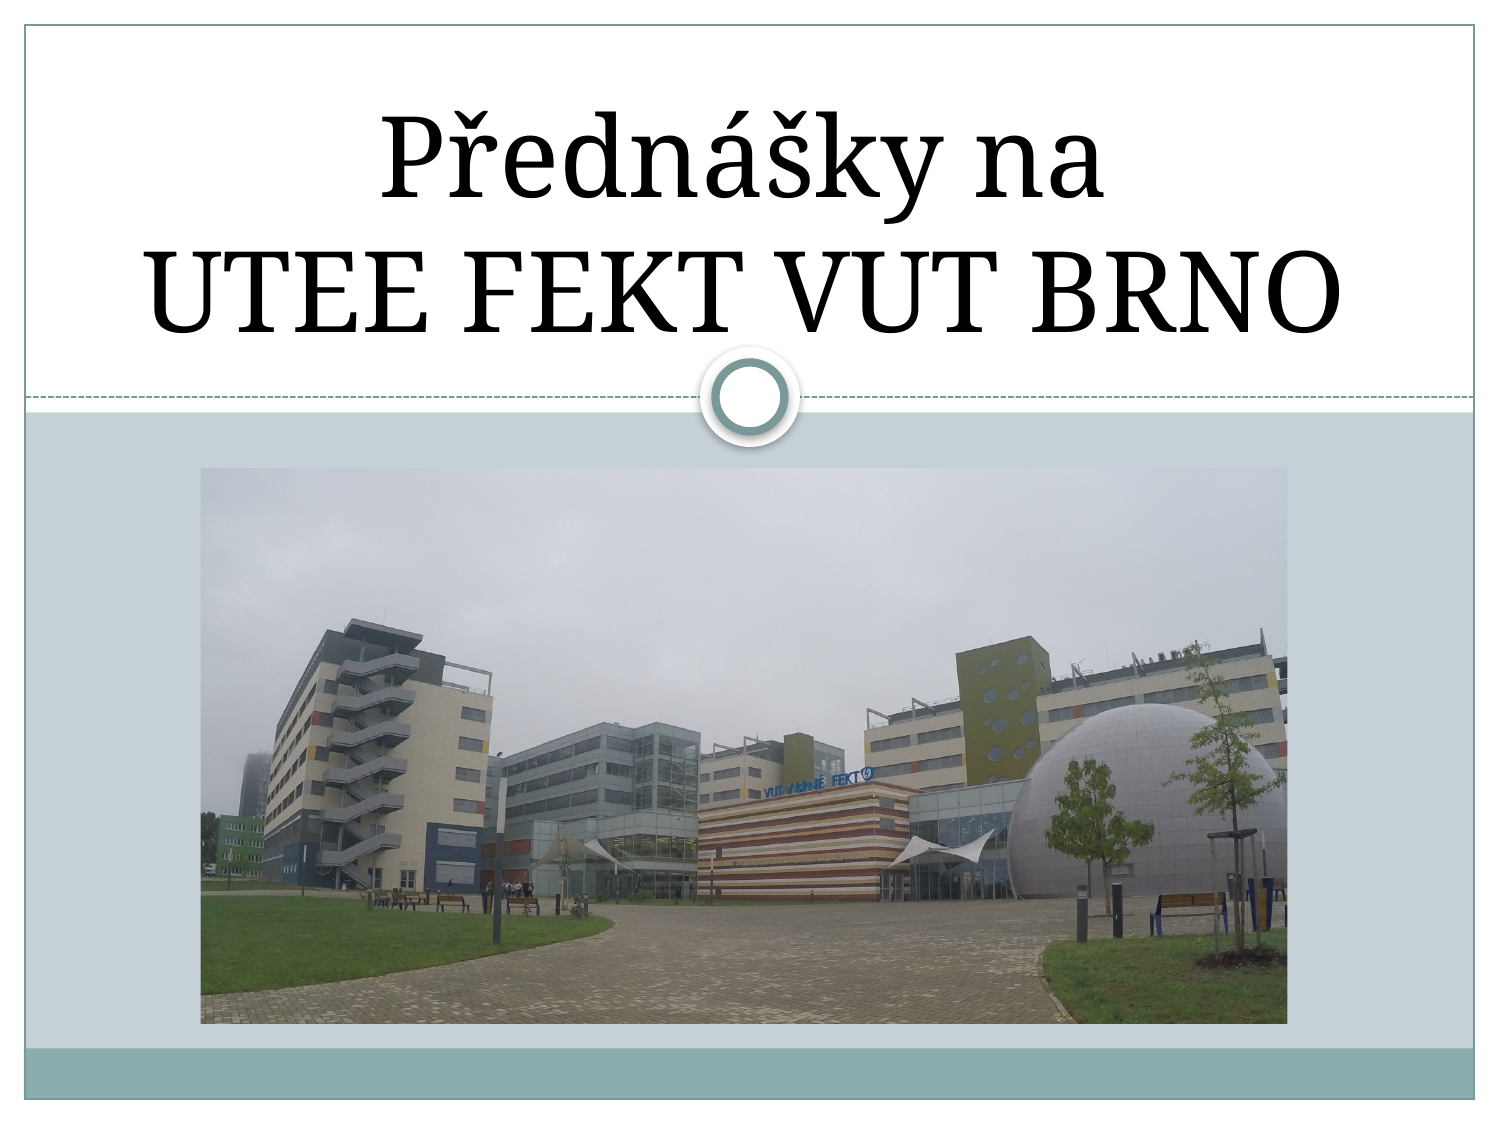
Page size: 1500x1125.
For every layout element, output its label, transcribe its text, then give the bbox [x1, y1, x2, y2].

picture [200, 467, 1288, 1024]
text_box Přednášky na UTEE FEKT VUT BRNO [53, 78, 1436, 363]
